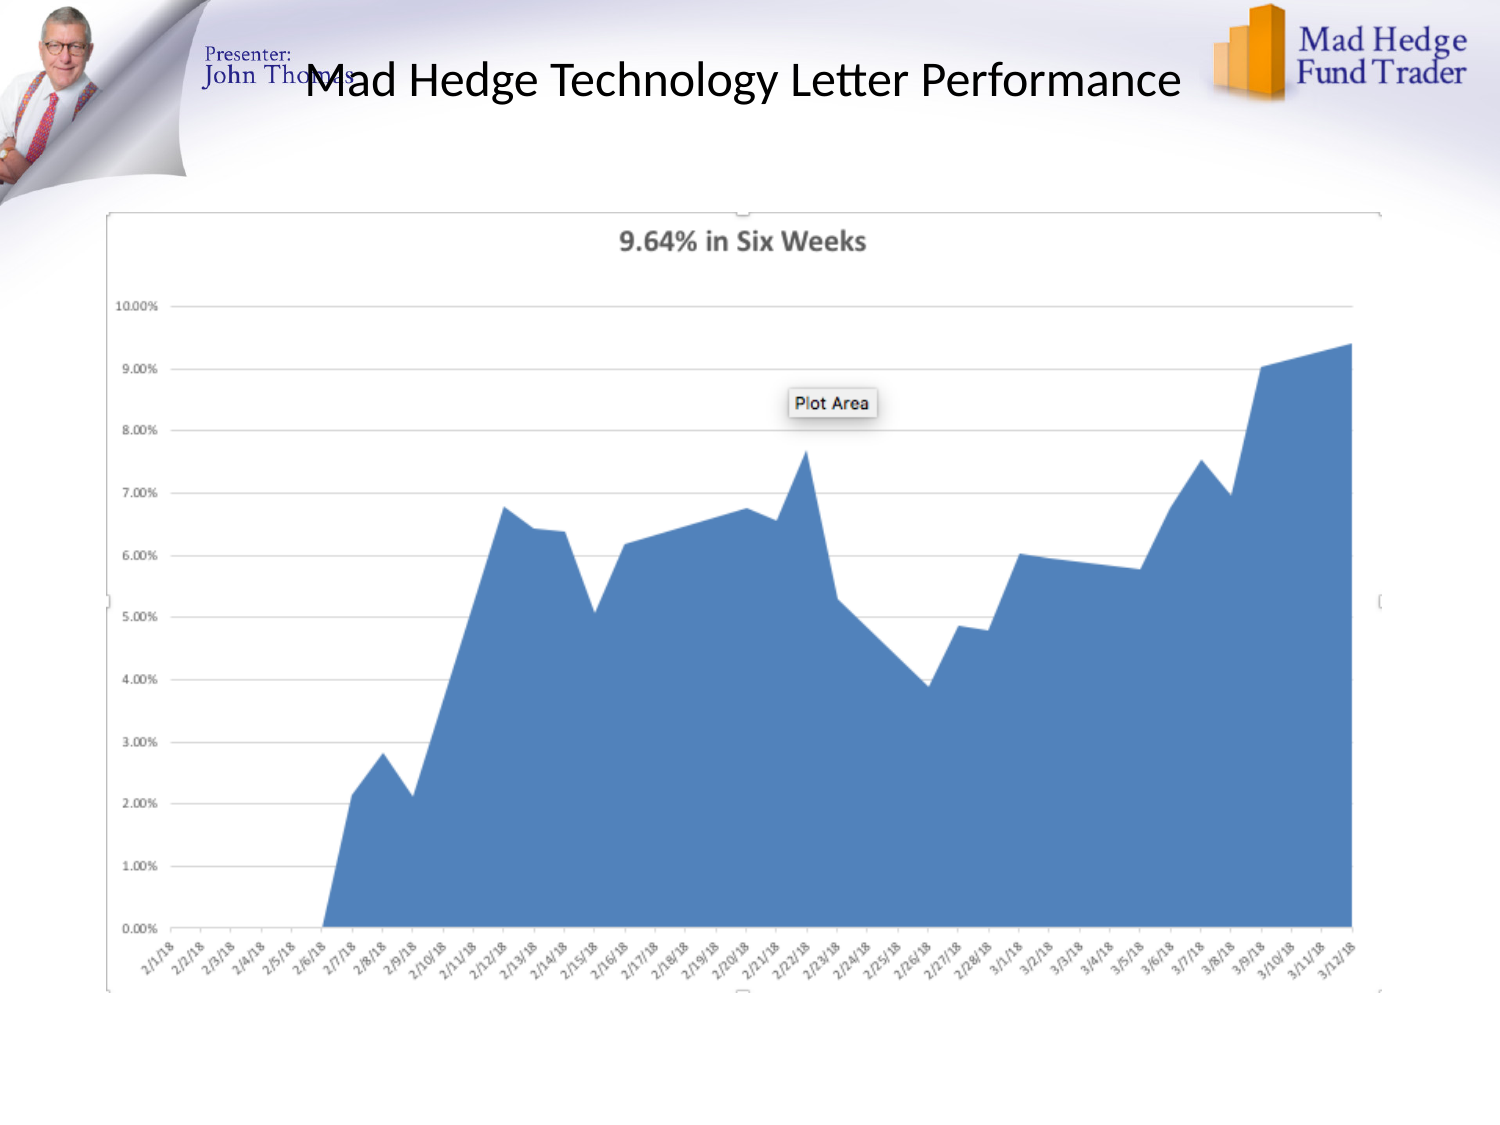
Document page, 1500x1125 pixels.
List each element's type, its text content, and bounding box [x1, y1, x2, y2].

text_box Mad Hedge Technology Letter Performance [37, 37, 1450, 175]
picture [0, 0, 1500, 993]
